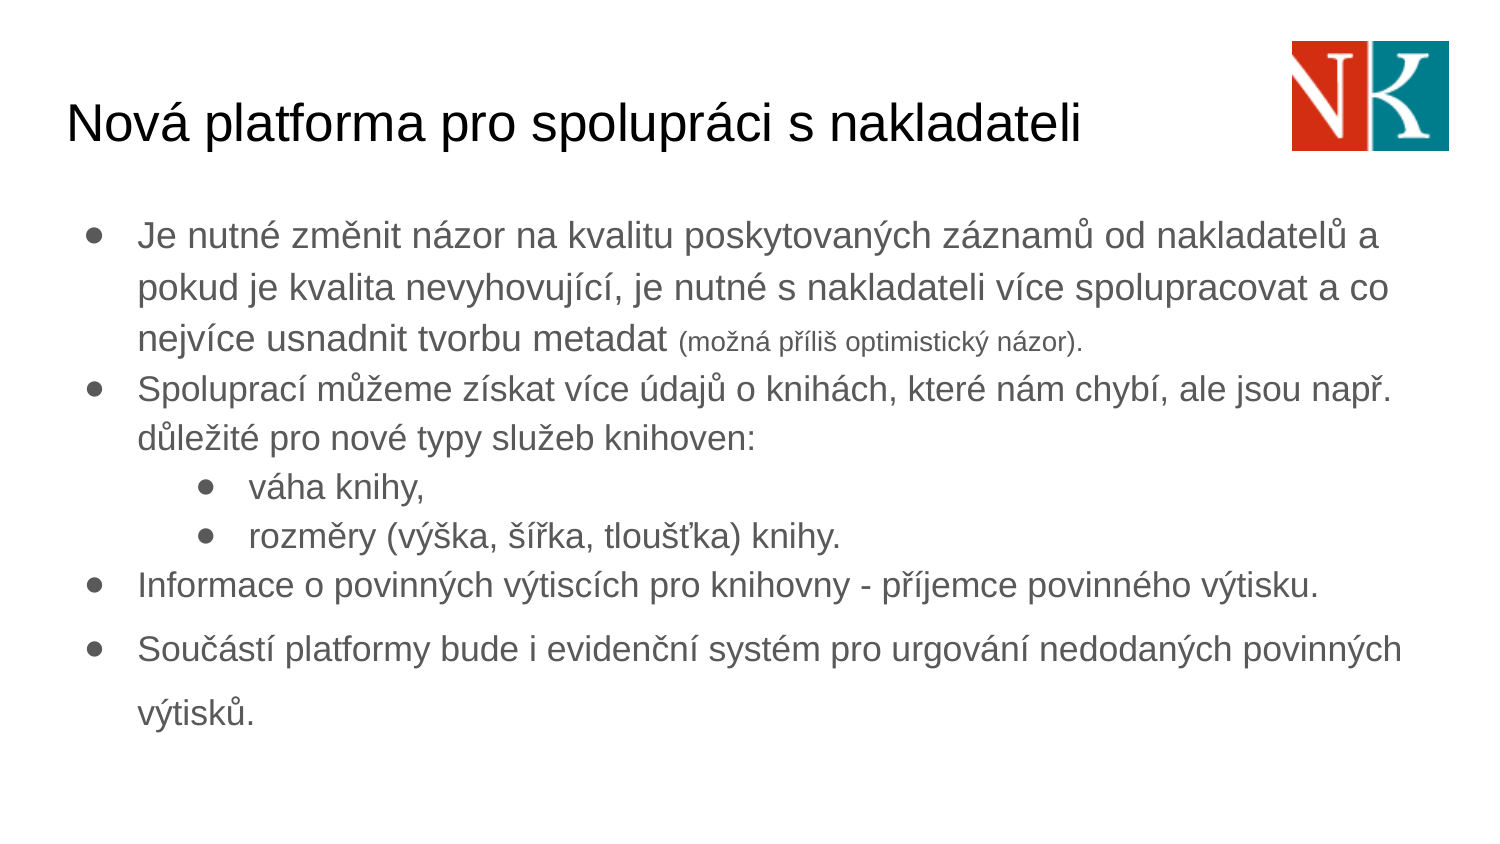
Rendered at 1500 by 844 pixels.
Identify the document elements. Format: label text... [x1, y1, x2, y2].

list Je nutné změnit názor na kvalitu poskytovaných záznamů od nakladatelů a pokud je kvalita nevyhovující, je nutné s nakladateli více spolupracovat a co nejvíce usnadnit tvorbu metadat (možná příliš optimistický názor). Spoluprací můžeme získat více údajů o knihách, které nám chybí, ale jsou např. důležité pro nové typy služeb knihoven: váha knihy, rozměry (výška, šířka, tloušťka) knihy. Informace o povinných výtiscích pro knihovny - příjemce povinného výtisku. Součástí platformy bude i evidenční systém pro urgování nedodaných povinných výtisků. [51, 189, 1449, 750]
picture [1292, 41, 1450, 152]
title Nová platforma pro spolupráci s nakladateli [51, 72, 1449, 167]
